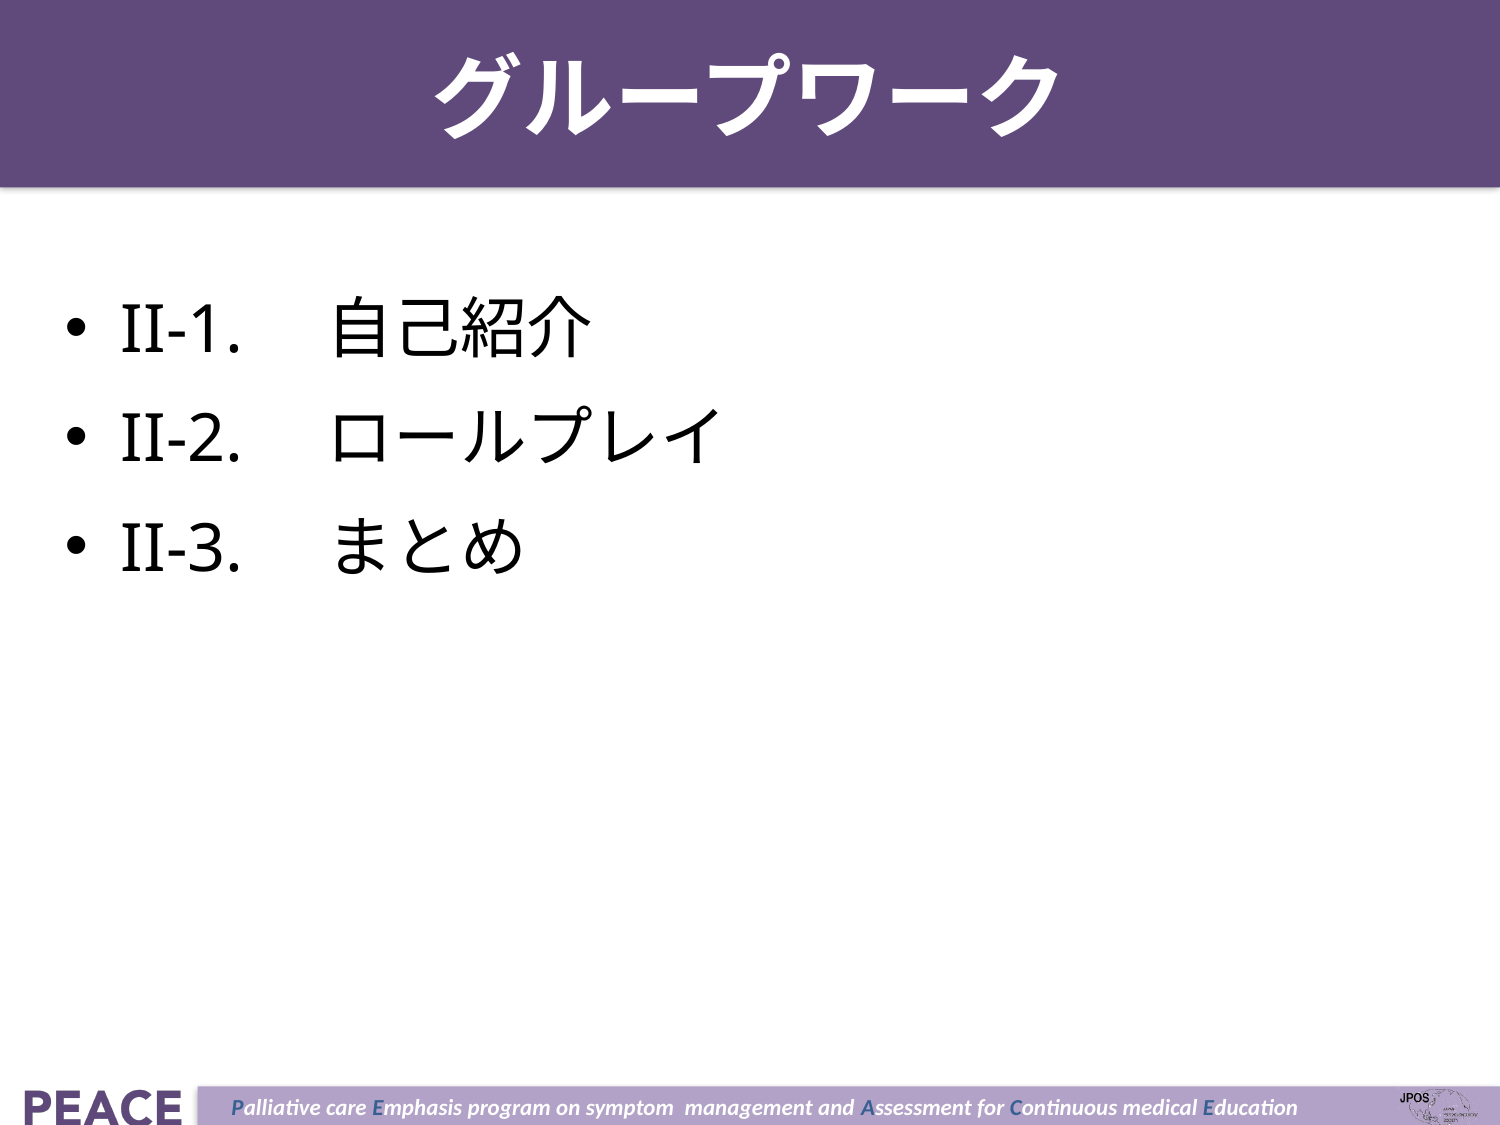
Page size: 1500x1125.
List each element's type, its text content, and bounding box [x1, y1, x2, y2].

list II-1. 自己紹介 II-2. ロールプレイ II-3. まとめ [49, 262, 1450, 1068]
title グループワーク [49, 23, 1450, 167]
picture [1398, 1085, 1479, 1125]
